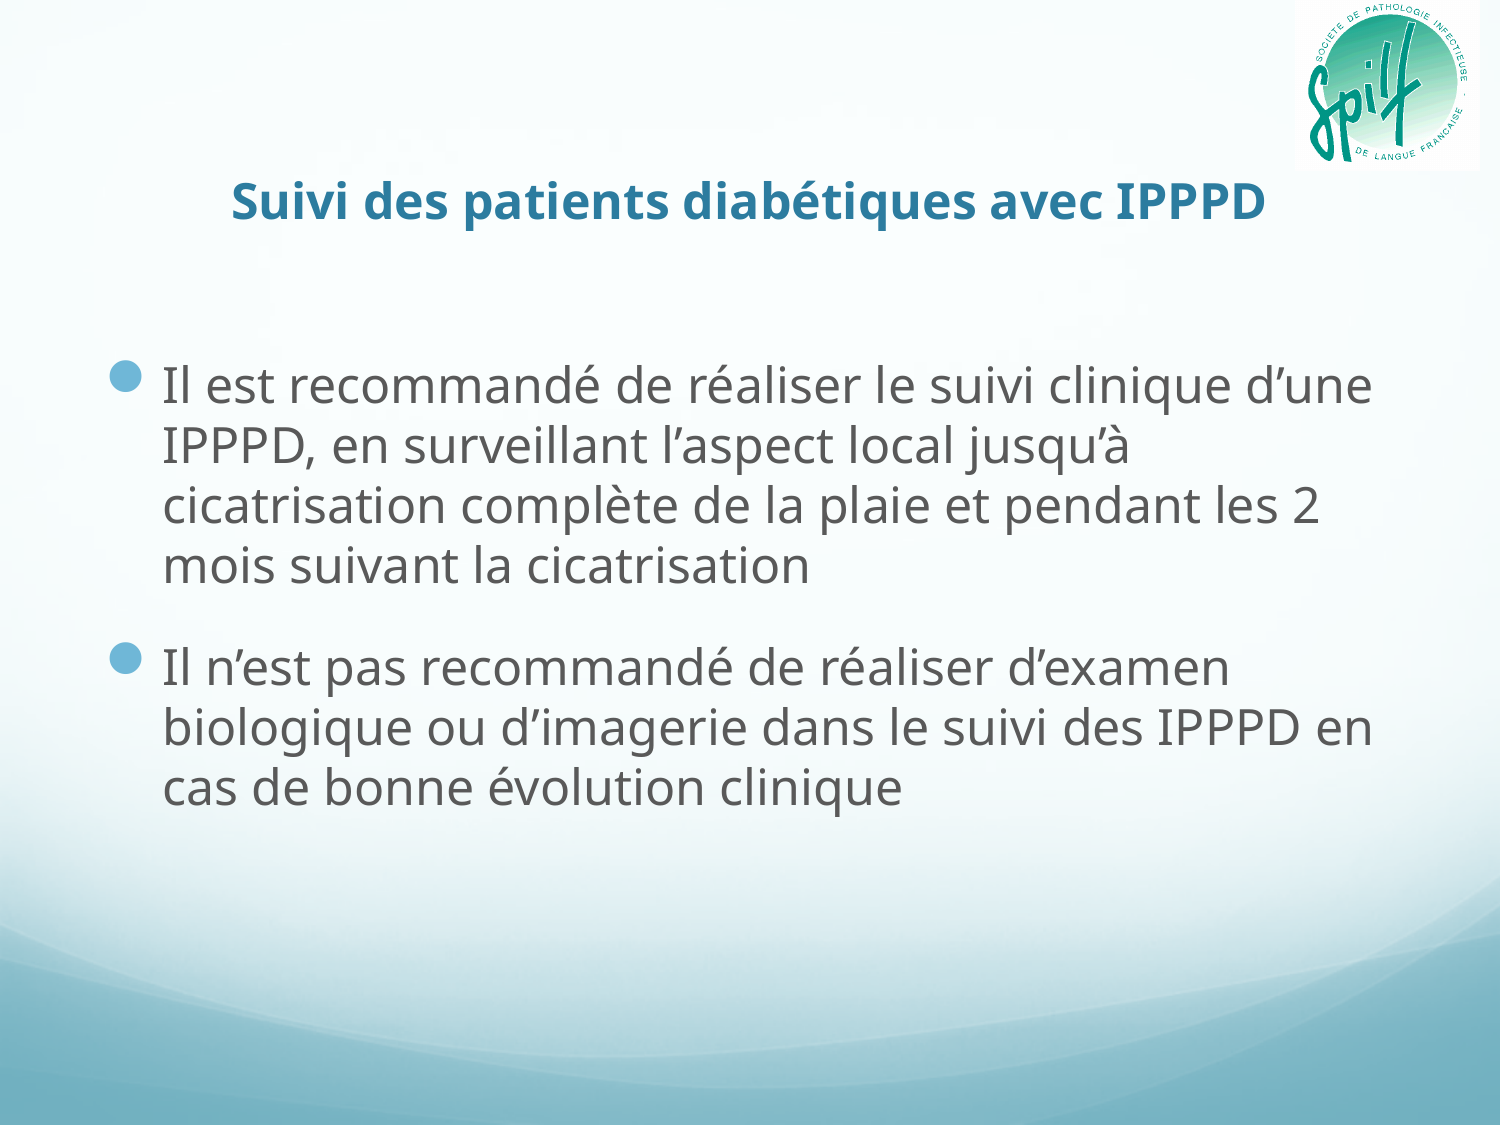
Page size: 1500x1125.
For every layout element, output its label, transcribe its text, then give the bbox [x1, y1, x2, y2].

title Suivi des patients diabétiques avec IPPPD [90, 137, 1410, 238]
list Il est recommandé de réaliser le suivi clinique d’une IPPPD, en surveillant l’aspect local jusqu’à cicatrisation complète de la plaie et pendant les 2 mois suivant la cicatrisation Il n’est pas recommandé de réaliser d’examen biologique ou d’imagerie dans le suivi des IPPPD en cas de bonne évolution clinique [90, 346, 1410, 975]
picture [1295, 0, 1480, 171]
